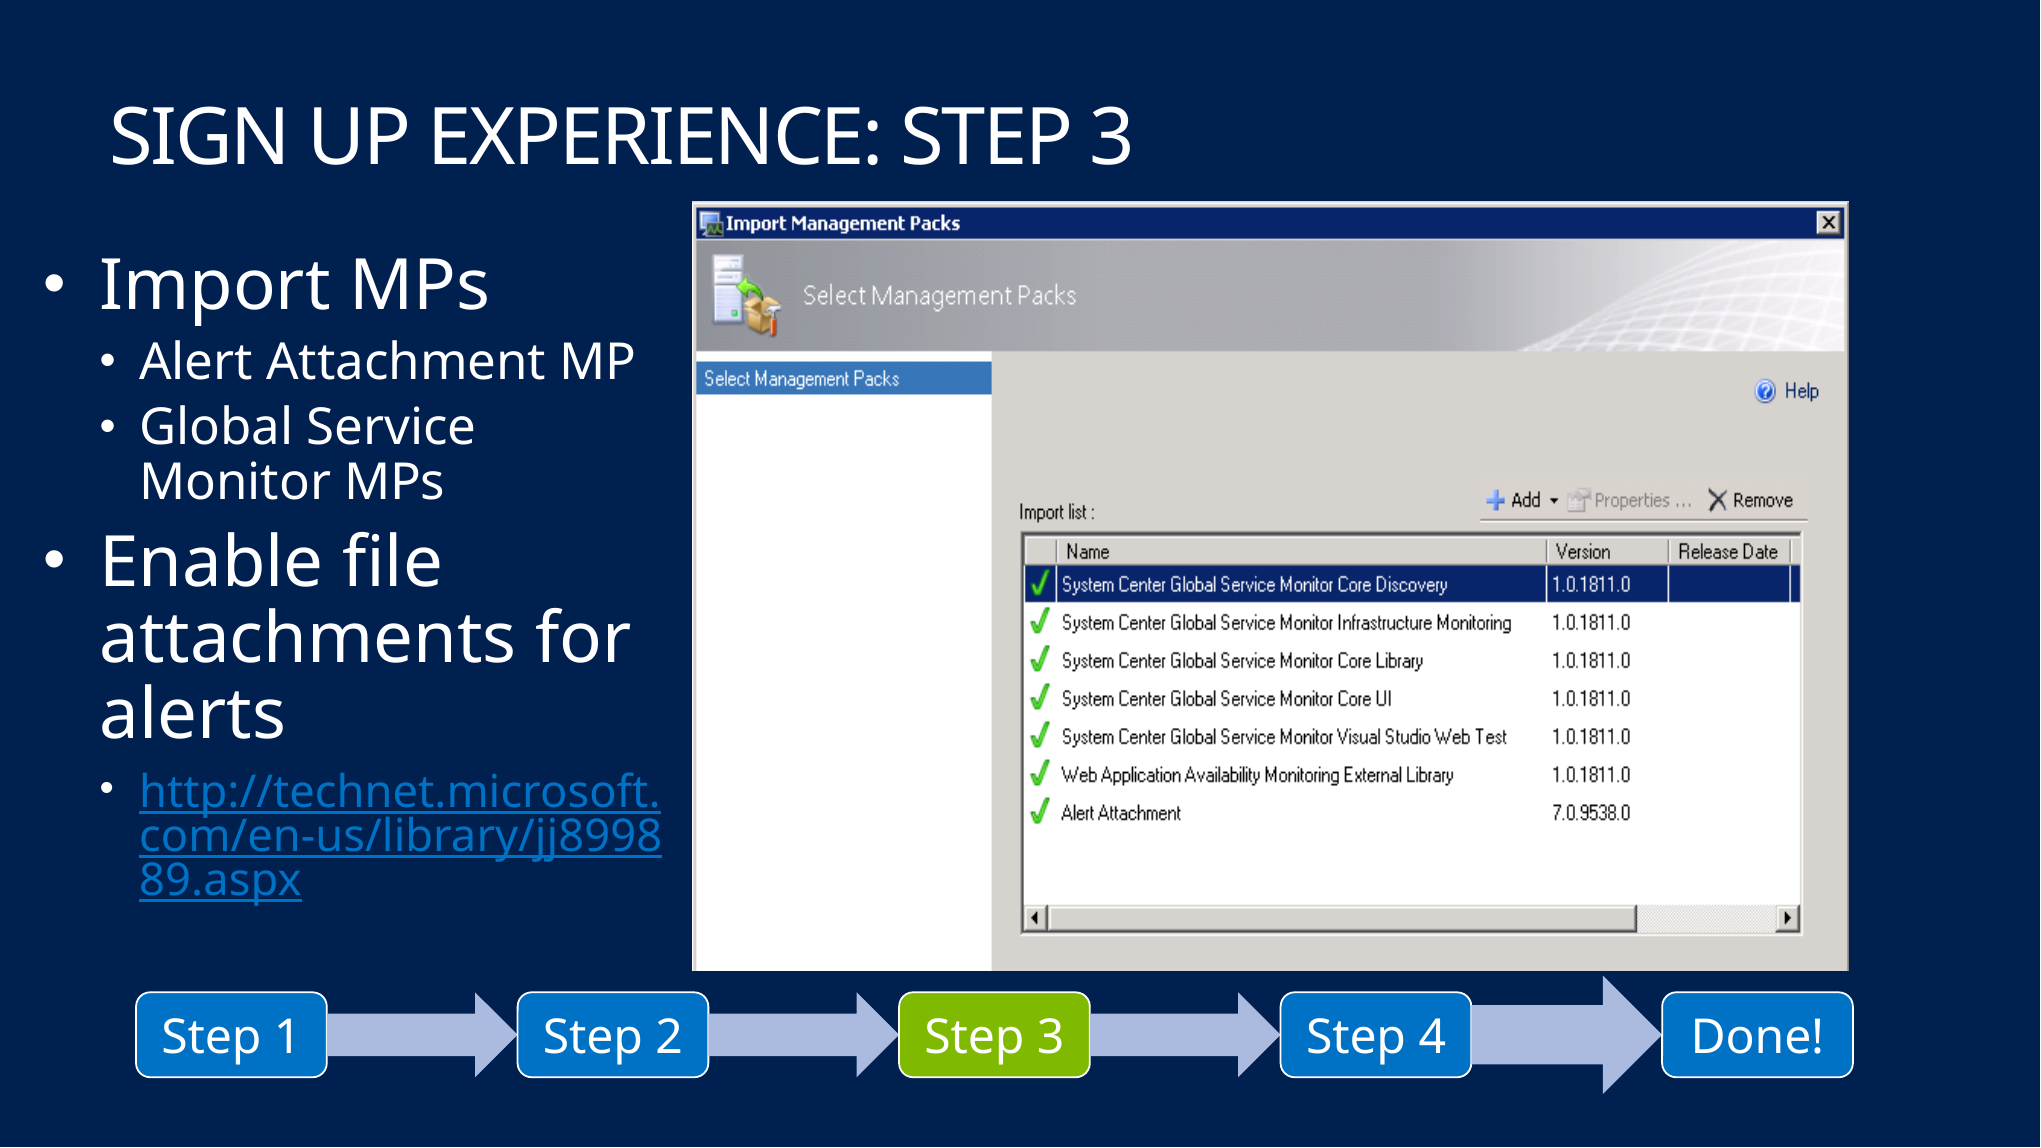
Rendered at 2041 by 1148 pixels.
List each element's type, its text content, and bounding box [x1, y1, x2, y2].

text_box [135, 992, 1854, 1078]
picture [692, 201, 1849, 972]
list Import MPs Alert Attachment MP Global Service Monitor MPs Enable file attachments for alerts http://technet.microsoft.com/en-us/library/jj899889.aspx [19, 233, 697, 1110]
title SIGN UP EXPERIENCE: STEP 3 [85, 80, 1921, 168]
